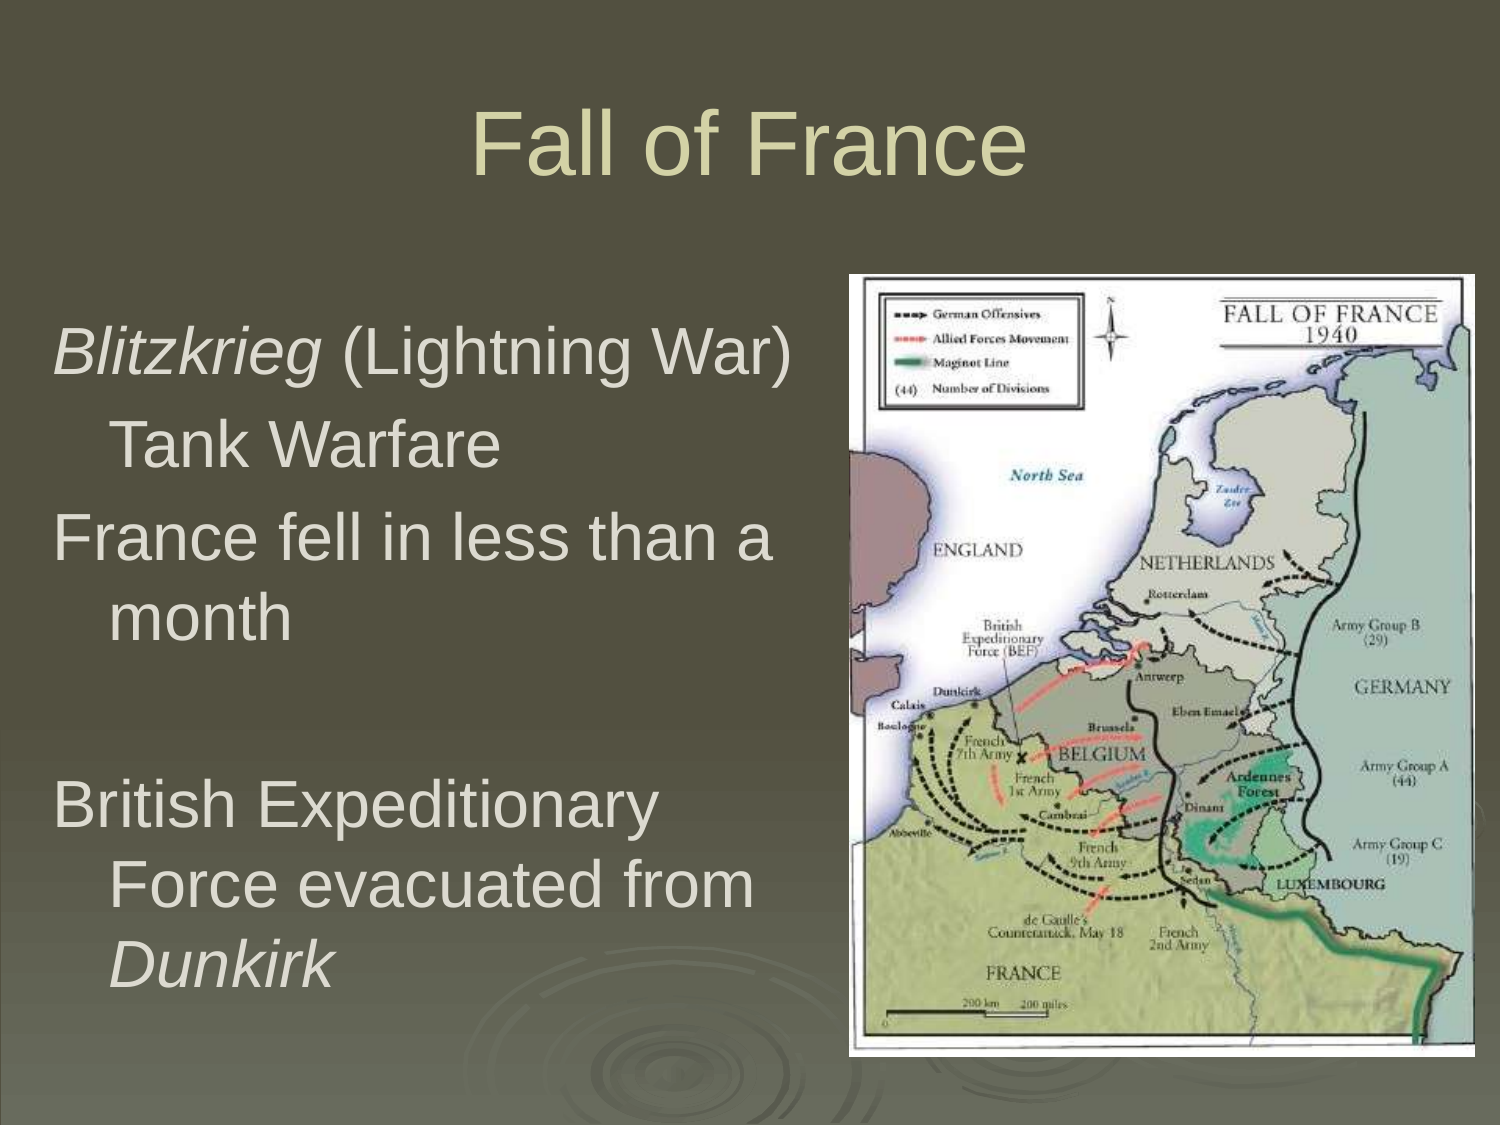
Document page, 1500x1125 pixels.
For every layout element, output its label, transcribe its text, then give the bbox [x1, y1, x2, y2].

list Blitzkrieg (Lightning War) Tank Warfare France fell in less than a month British Expeditionary Force evacuated from Dunkirk [37, 299, 813, 1043]
title Fall of France [74, 45, 1426, 233]
picture [849, 274, 1476, 1057]
